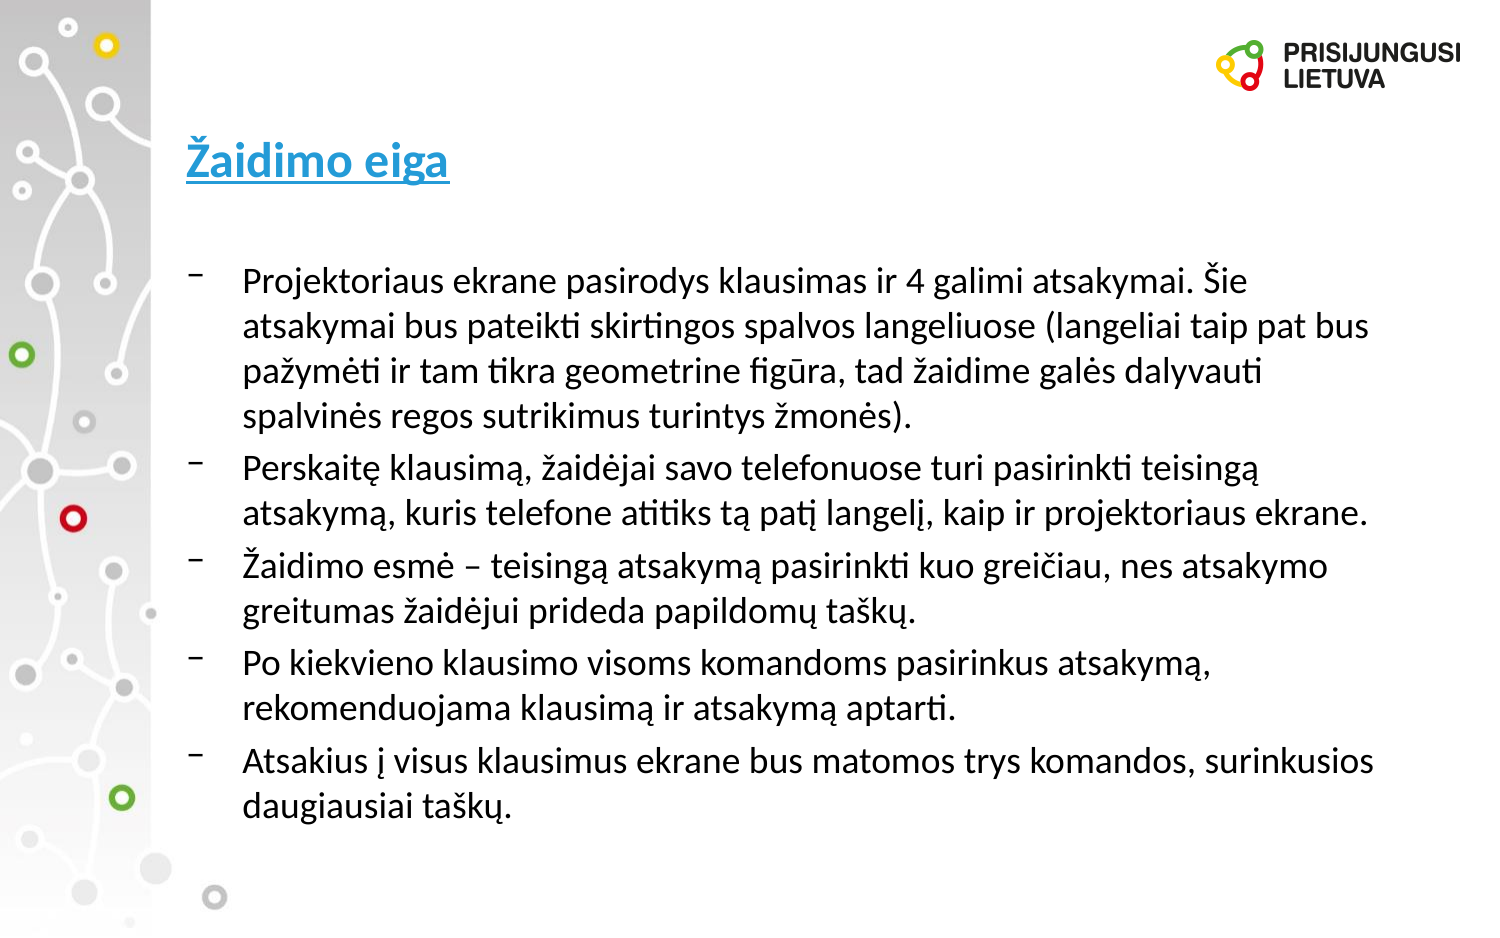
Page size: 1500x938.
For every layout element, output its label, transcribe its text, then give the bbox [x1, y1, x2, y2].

picture [1208, 40, 1466, 93]
picture [0, 0, 237, 938]
list Projektoriaus ekrane pasirodys klausimas ir 4 galimi atsakymai. Šie atsakymai bus pateikti skirtingos spalvos langeliuose (langeliai taip pat bus pažymėti ir tam tikra geometrine figūra, tad žaidime galės dalyvauti spalvinės regos sutrikimus turintys žmonės). Perskaitę klausimą, žaidėjai savo telefonuose turi pasirinkti teisingą atsakymą, kuris telefone atitiks tą patį langelį, kaip ir projektoriaus ekrane. Žaidimo esmė – teisingą atsakymą pasirinkti kuo greičiau, nes atsakymo greitumas žaidėjui prideda papildomų taškų. Po kiekvieno klausimo visoms komandoms pasirinkus atsakymą, rekomenduojama klausimą ir atsakymą aptarti. Atsakius į visus klausimus ekrane bus matomos trys komandos, surinkusios daugiausiai taškų. [171, 248, 1425, 838]
title Žaidimo eiga [171, 78, 1415, 236]
